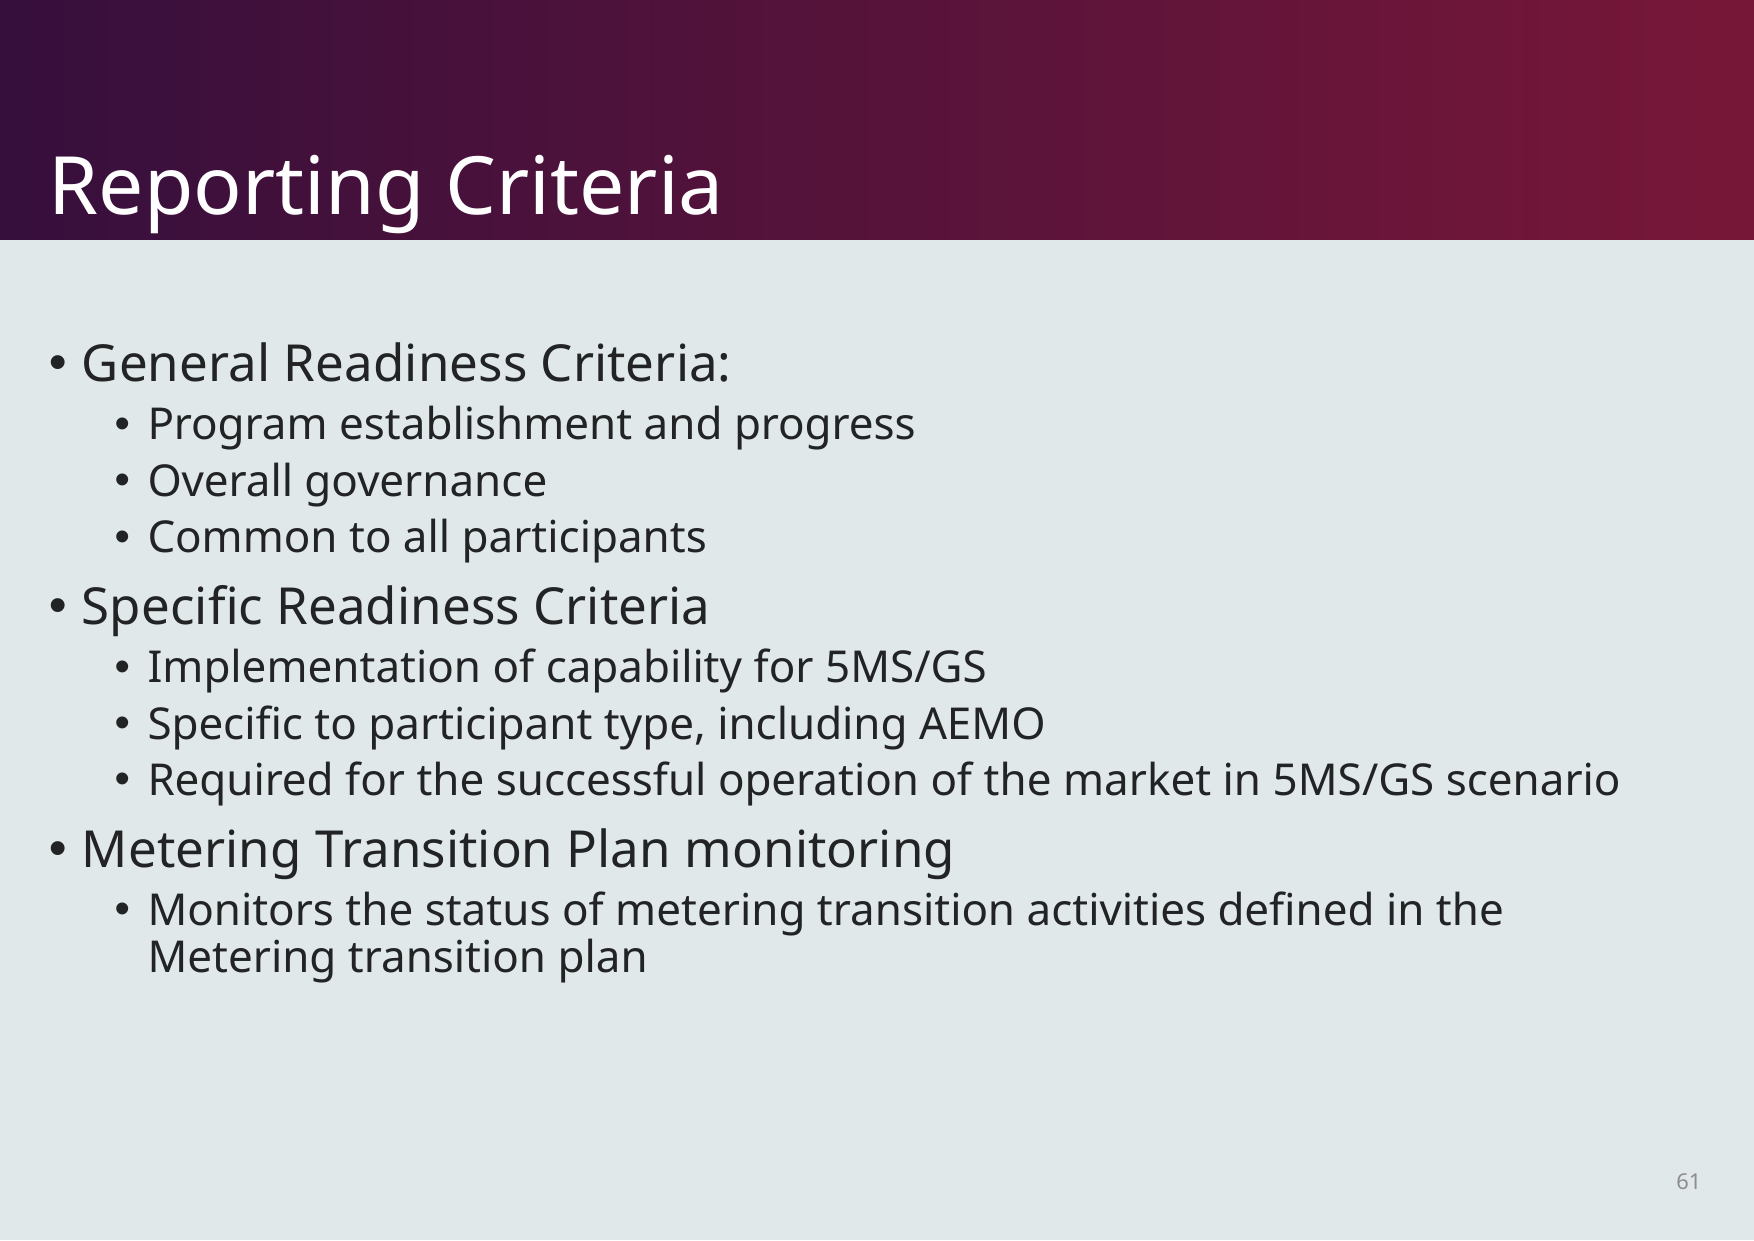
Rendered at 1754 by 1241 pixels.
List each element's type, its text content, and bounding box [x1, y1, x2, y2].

title Reporting Criteria [33, 24, 1329, 240]
slide_number 61 [1633, 1149, 1717, 1216]
list General Readiness Criteria: Program establishment and progress Overall governance Common to all participants Specific Readiness Criteria Implementation of capability for 5MS/GS Specific to participant type, including AEMO Required for the successful operation of the market in 5MS/GS scenario Metering Transition Plan monitoring Monitors the status of metering transition activities defined in the Metering transition plan [33, 330, 1717, 1117]
